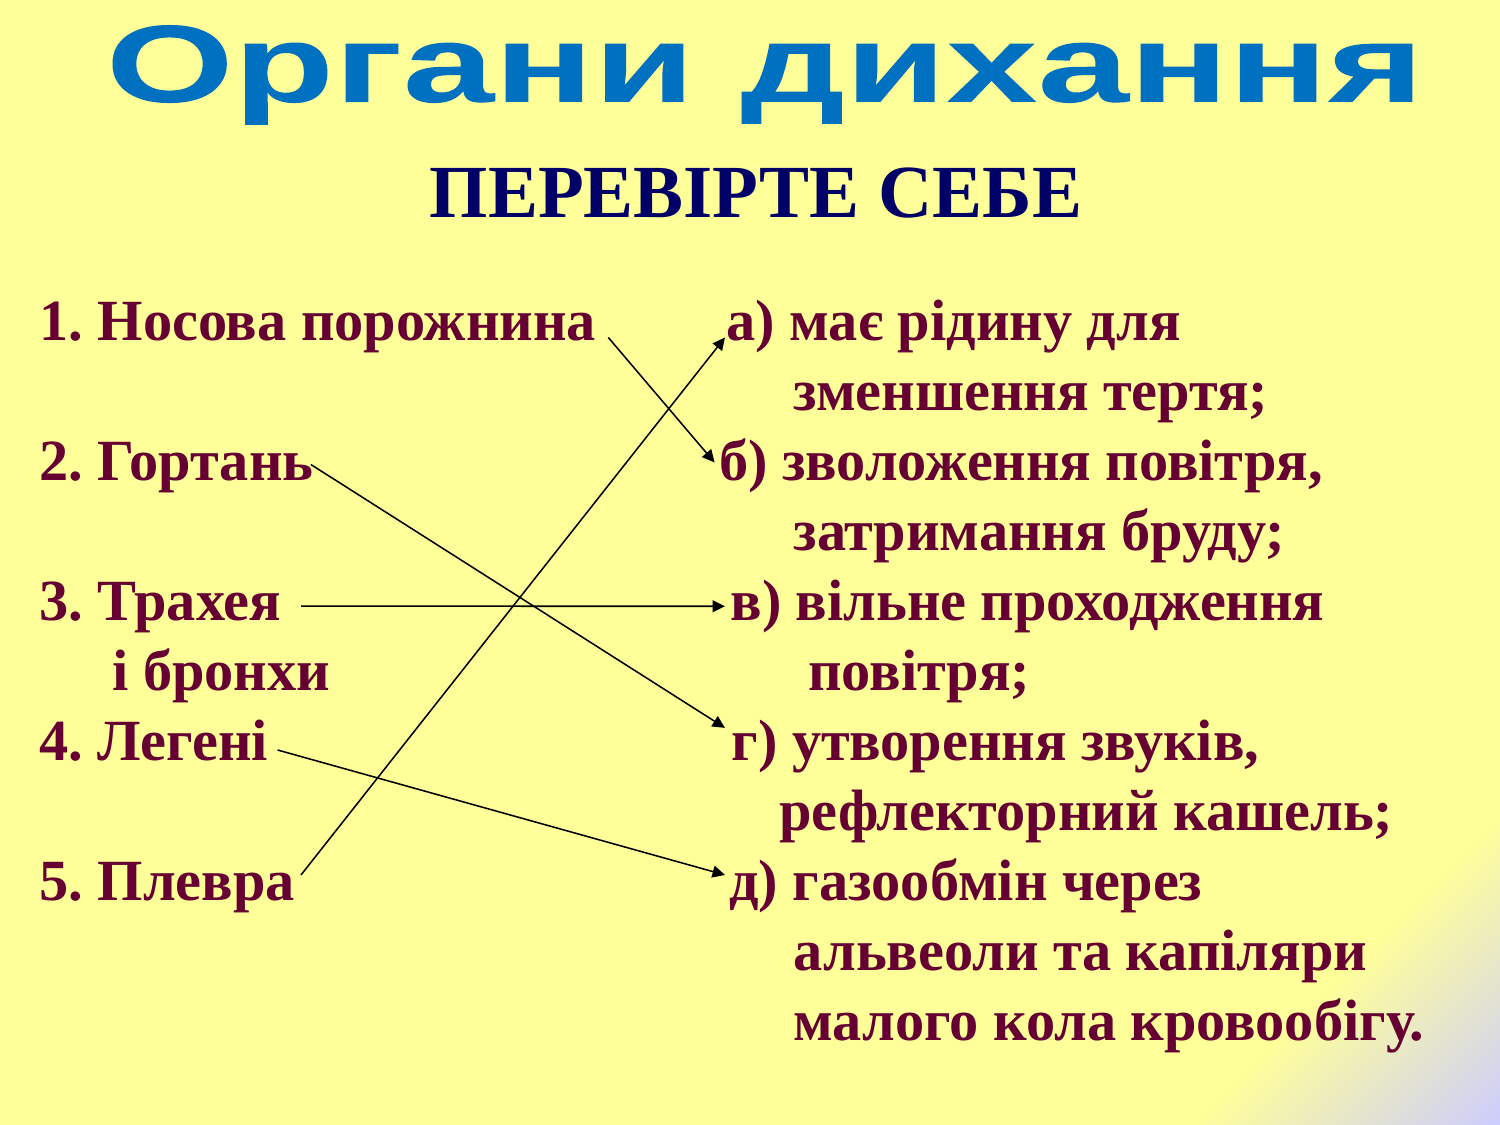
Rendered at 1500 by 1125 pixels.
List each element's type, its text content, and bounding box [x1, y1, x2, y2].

text_box [669, 409, 715, 463]
text_box 1. Носова порожнина а) має рідину для зменшення тертя; 2. Гортань б) зволоження повітря, затримання бруду; 3. Трахея в) вільне проходження і бронхи повітря; 4. Легені г) утворення звуків, рефлекторний кашель; 5. Плевра д) газообмін через альвеоли та капіляри малого кола кровообігу. [24, 275, 1463, 1060]
text_box [534, 607, 725, 728]
text_box [378, 778, 725, 878]
text_box ПЕРЕВІРТЕ СЕБЕ [37, 149, 1475, 225]
text_box [514, 600, 725, 613]
text_box [300, 337, 725, 876]
